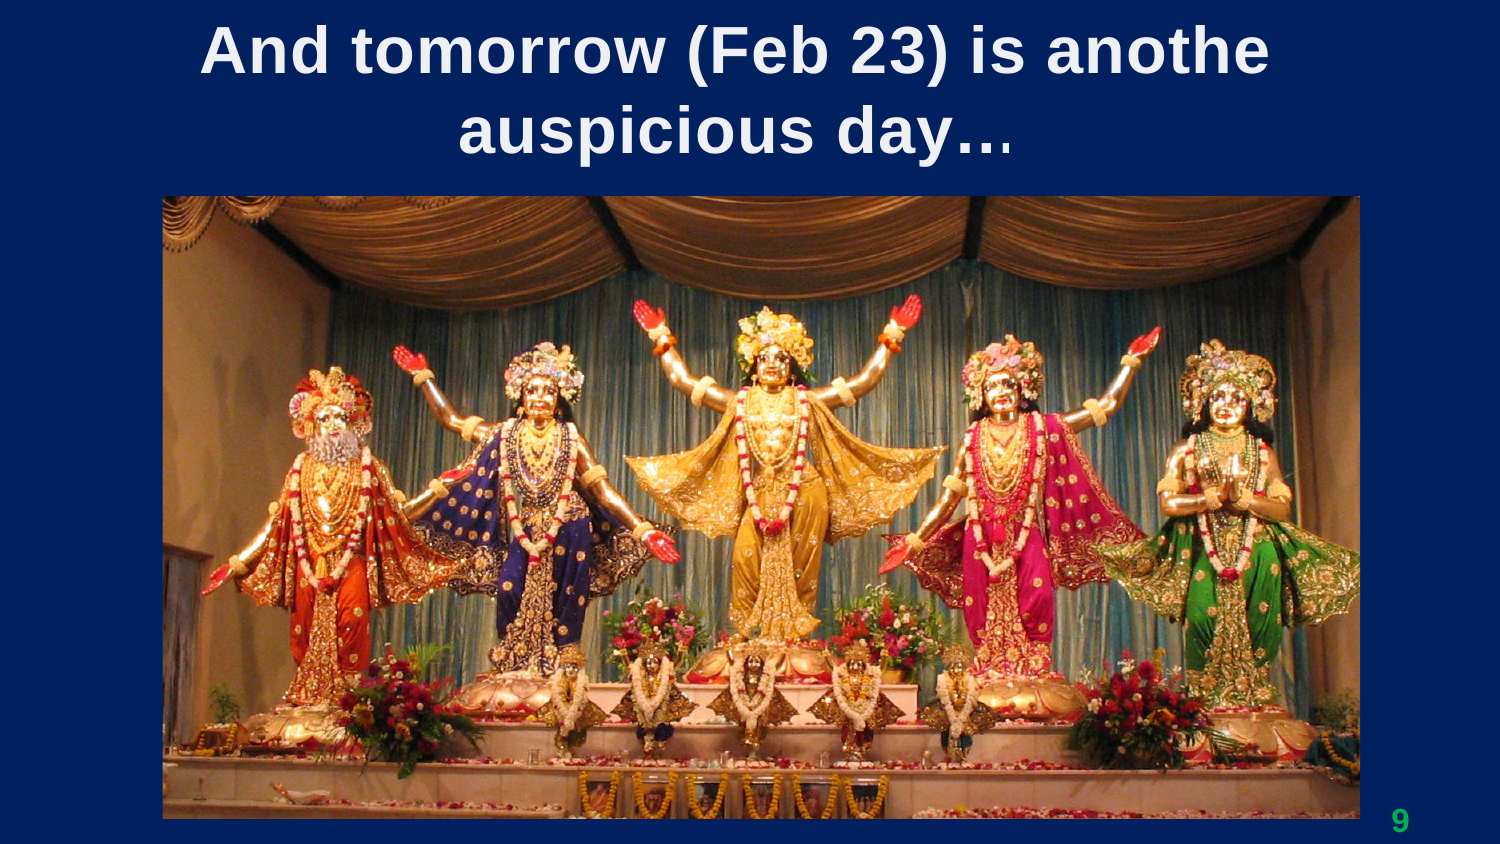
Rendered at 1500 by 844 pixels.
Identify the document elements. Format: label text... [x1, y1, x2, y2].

text_box And tomorrow (Feb 23) is another auspicious day… [0, 0, 1500, 175]
picture [162, 196, 1361, 819]
slide_number 9 [1074, 804, 1425, 835]
